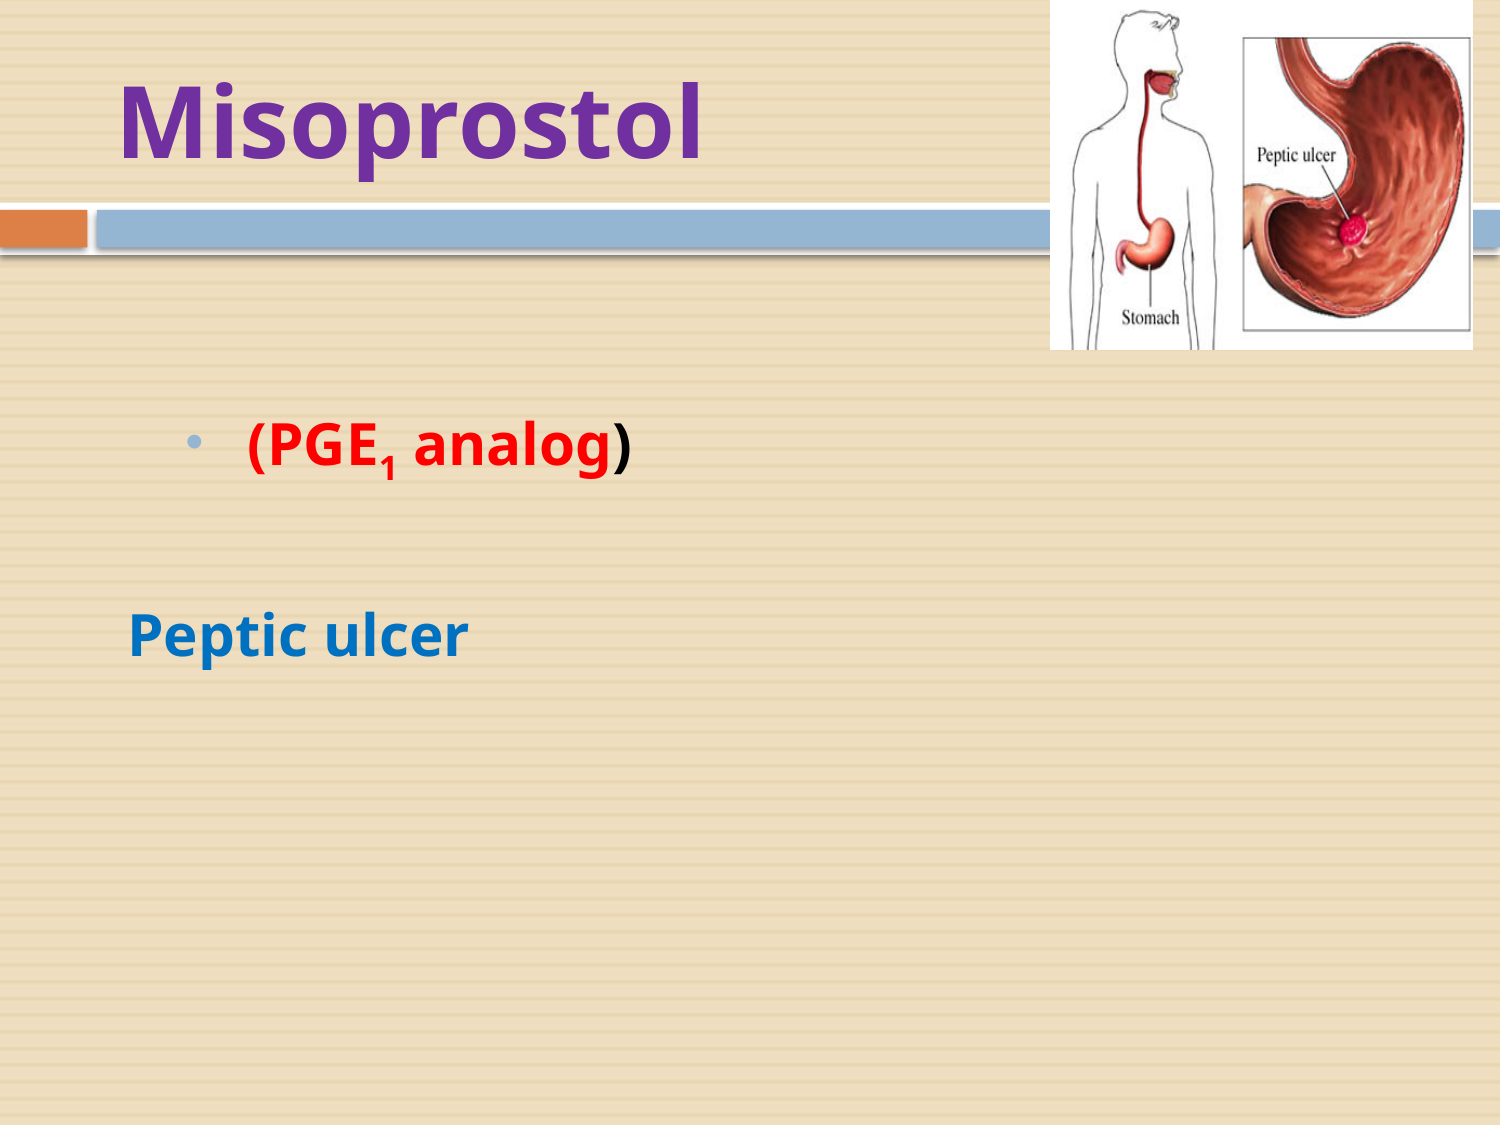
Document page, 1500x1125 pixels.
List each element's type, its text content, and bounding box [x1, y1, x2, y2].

title Misoprostol [100, 37, 1043, 201]
picture [1049, 0, 1473, 351]
list (PGE1 analog) Peptic ulcer [112, 399, 1326, 951]
